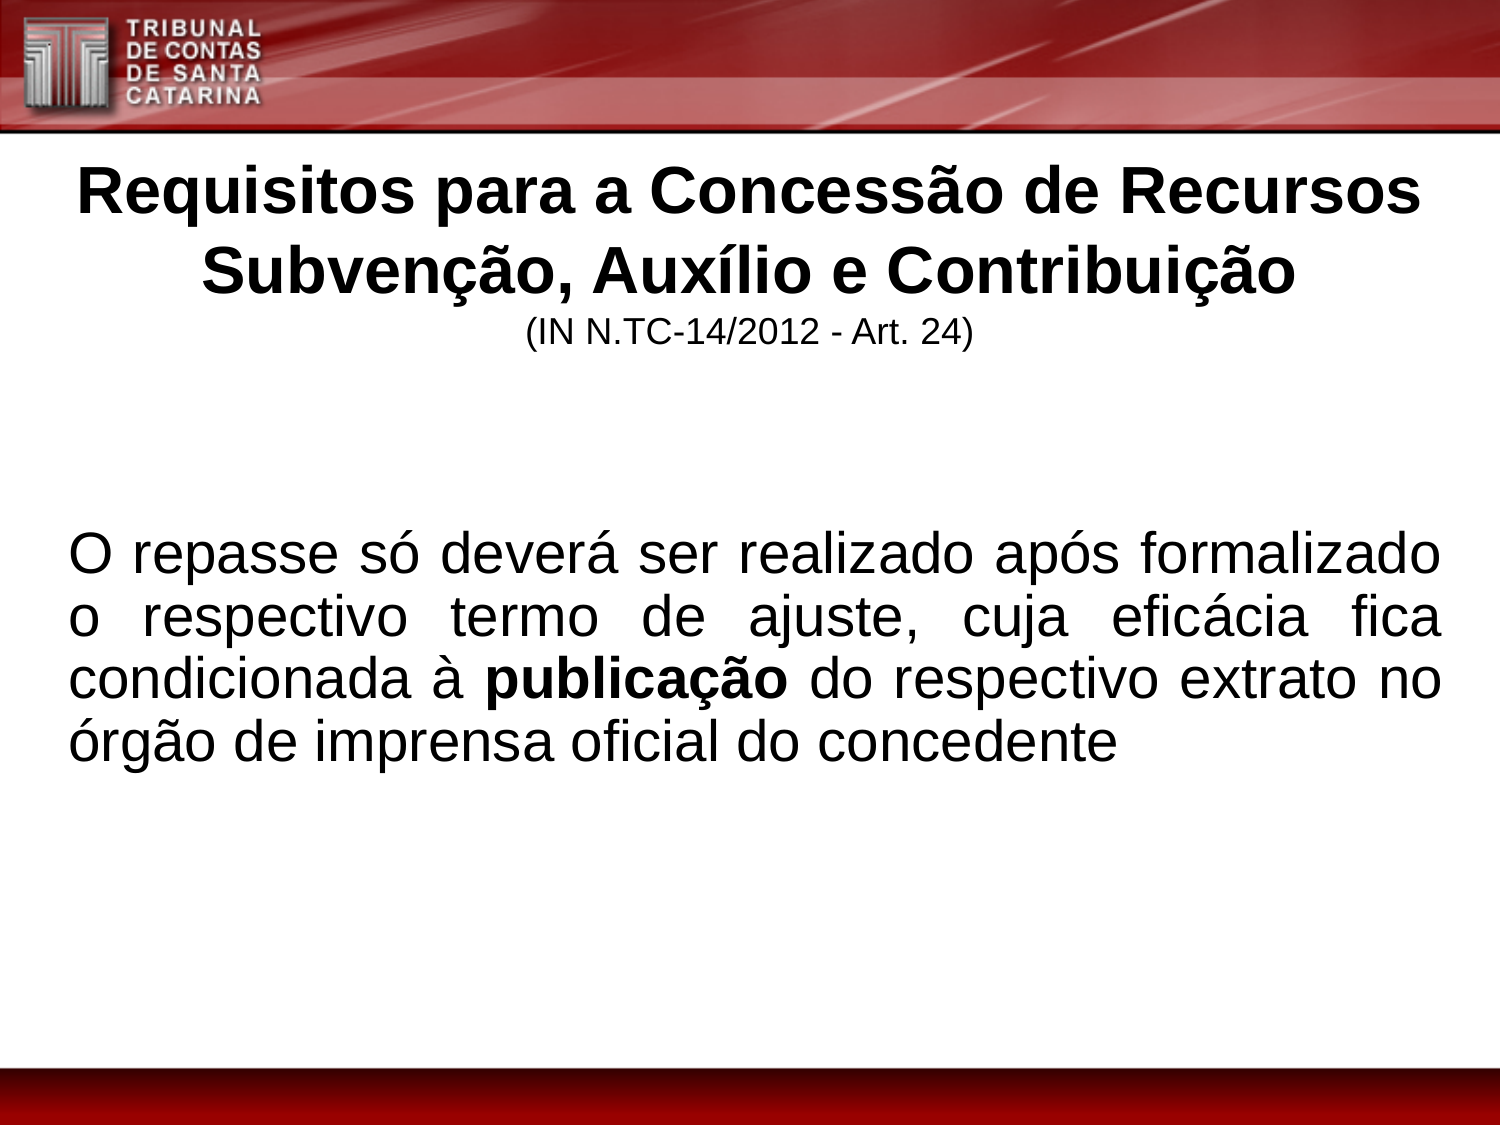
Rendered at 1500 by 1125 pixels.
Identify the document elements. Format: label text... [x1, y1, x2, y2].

picture [0, 350, 1500, 1125]
text_box Requisitos para a Concessão de Recursos Subvenção, Auxílio e Contribuição (IN N.TC-14/2012 - Art. 24) [0, 149, 1500, 350]
text_box O repasse só deverá ser realizado após formalizado o respectivo termo de ajuste, cuja eficácia fica condicionada à publicação do respectivo extrato no órgão de imprensa oficial do concedente [53, 515, 1459, 811]
picture [0, 0, 1500, 149]
